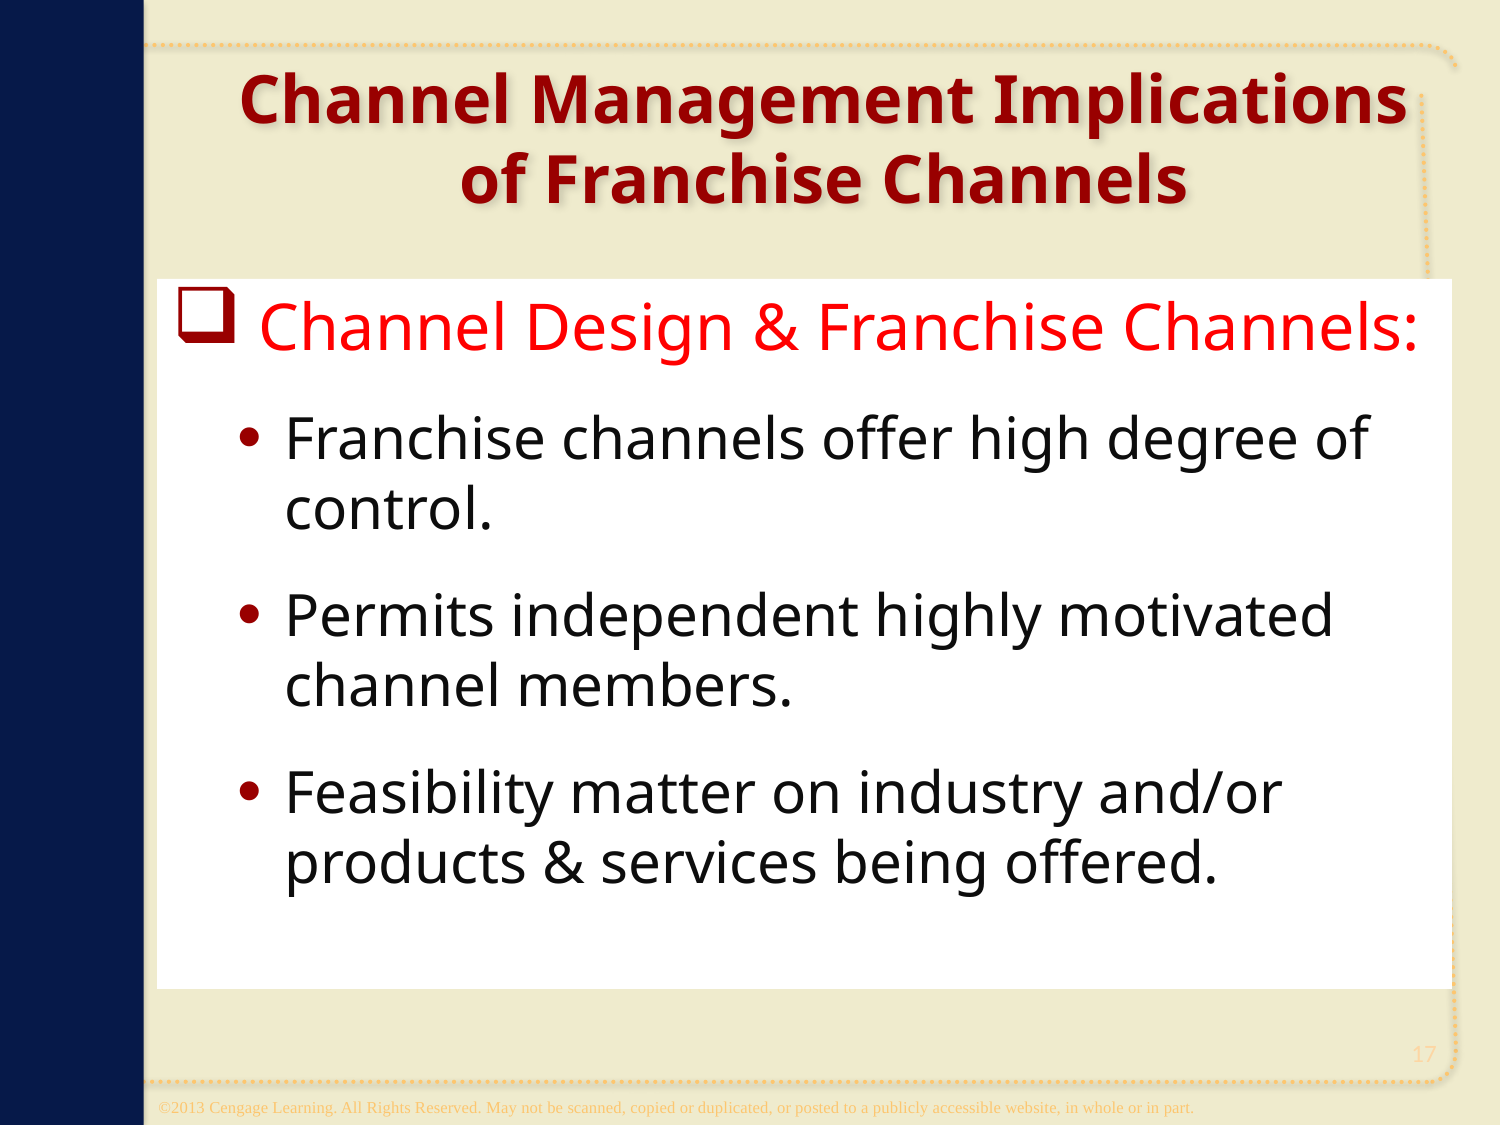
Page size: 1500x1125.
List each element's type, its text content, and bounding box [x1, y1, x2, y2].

title Channel Management Implications of Franchise Channels [196, 43, 1452, 231]
slide_number 17 [1102, 1022, 1452, 1082]
list Channel Design & Franchise Channels: Franchise channels offer high degree of control. Permits independent highly motivated channel members. Feasibility matter on industry and/or products & services being offered. [157, 278, 1452, 989]
